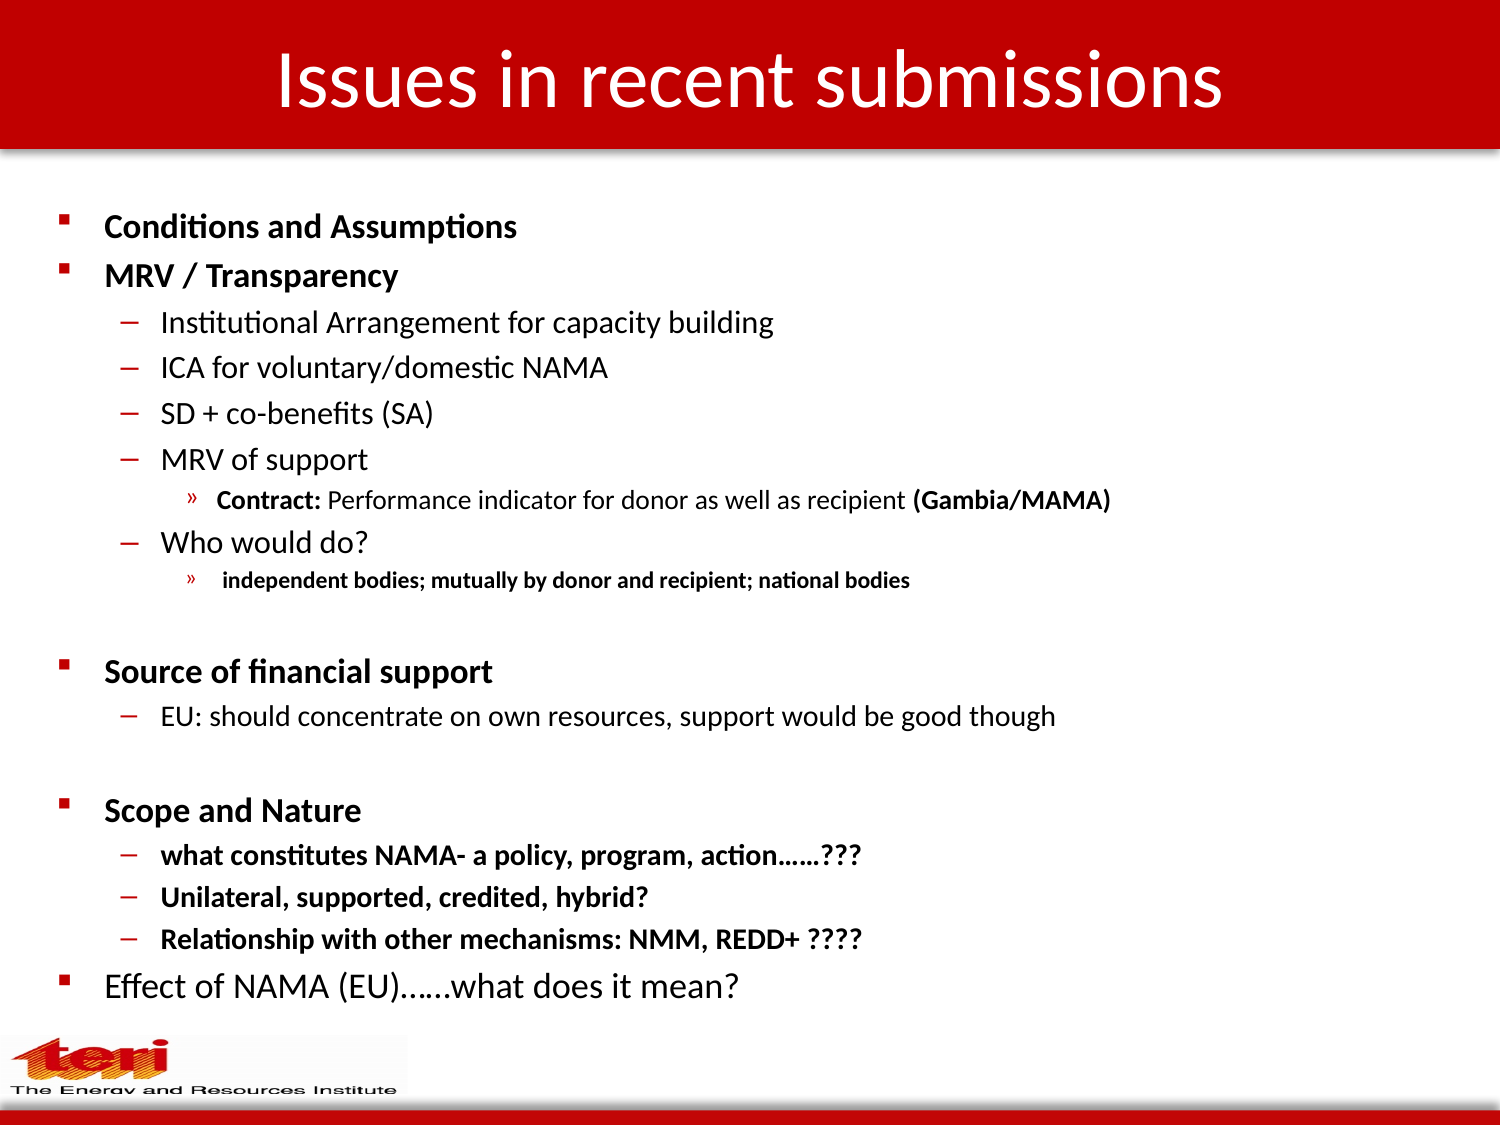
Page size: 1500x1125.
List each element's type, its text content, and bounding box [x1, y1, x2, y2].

list Conditions and Assumptions MRV / Transparency Institutional Arrangement for capacity building ICA for voluntary/domestic NAMA SD + co-benefits (SA) MRV of support Contract: Performance indicator for donor as well as recipient (Gambia/MAMA) Who would do? independent bodies; mutually by donor and recipient; national bodies Source of financial support EU: should concentrate on own resources, support would be good though Scope and Nature what constitutes NAMA- a policy, program, action……??? Unilateral, supported, credited, hybrid? Relationship with other mechanisms: NMM, REDD+ ???? Effect of NAMA (EU)……what does it mean? [41, 196, 1459, 1025]
picture [0, 1035, 408, 1094]
title Issues in recent submissions [0, 0, 1500, 149]
